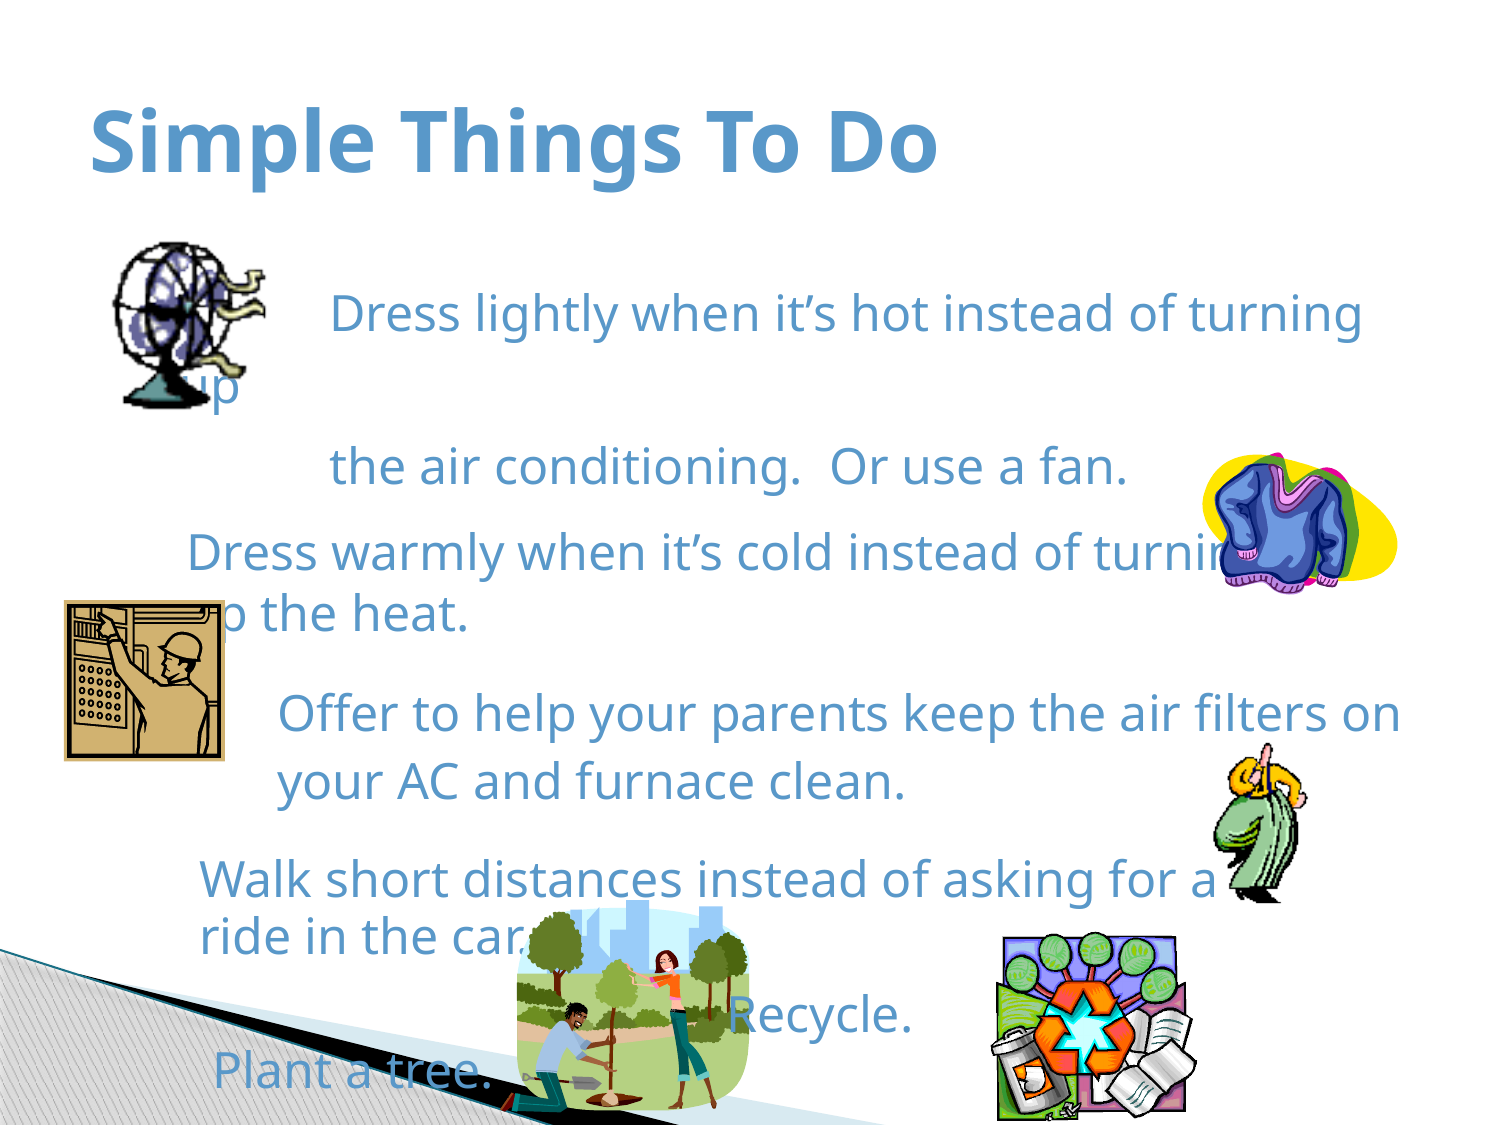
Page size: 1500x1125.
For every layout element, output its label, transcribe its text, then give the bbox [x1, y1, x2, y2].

text_box Recycle. [768, 974, 981, 1050]
picture [99, 237, 276, 413]
picture [1196, 724, 1313, 921]
title Simple Things To Do [75, 45, 1425, 233]
picture [1199, 449, 1401, 598]
picture [63, 599, 226, 762]
picture [987, 927, 1201, 1125]
picture [487, 887, 763, 1125]
list Dress lightly when it’s hot instead of turning up the air conditioning. Or use a fan. Dress warmly when it’s cold instead of turning up the heat. Offer to help your parents keep the air filters on your AC and furnace clean. Walk short distances instead of asking for a ride in the car. Plant a tree. [99, 262, 1425, 1125]
